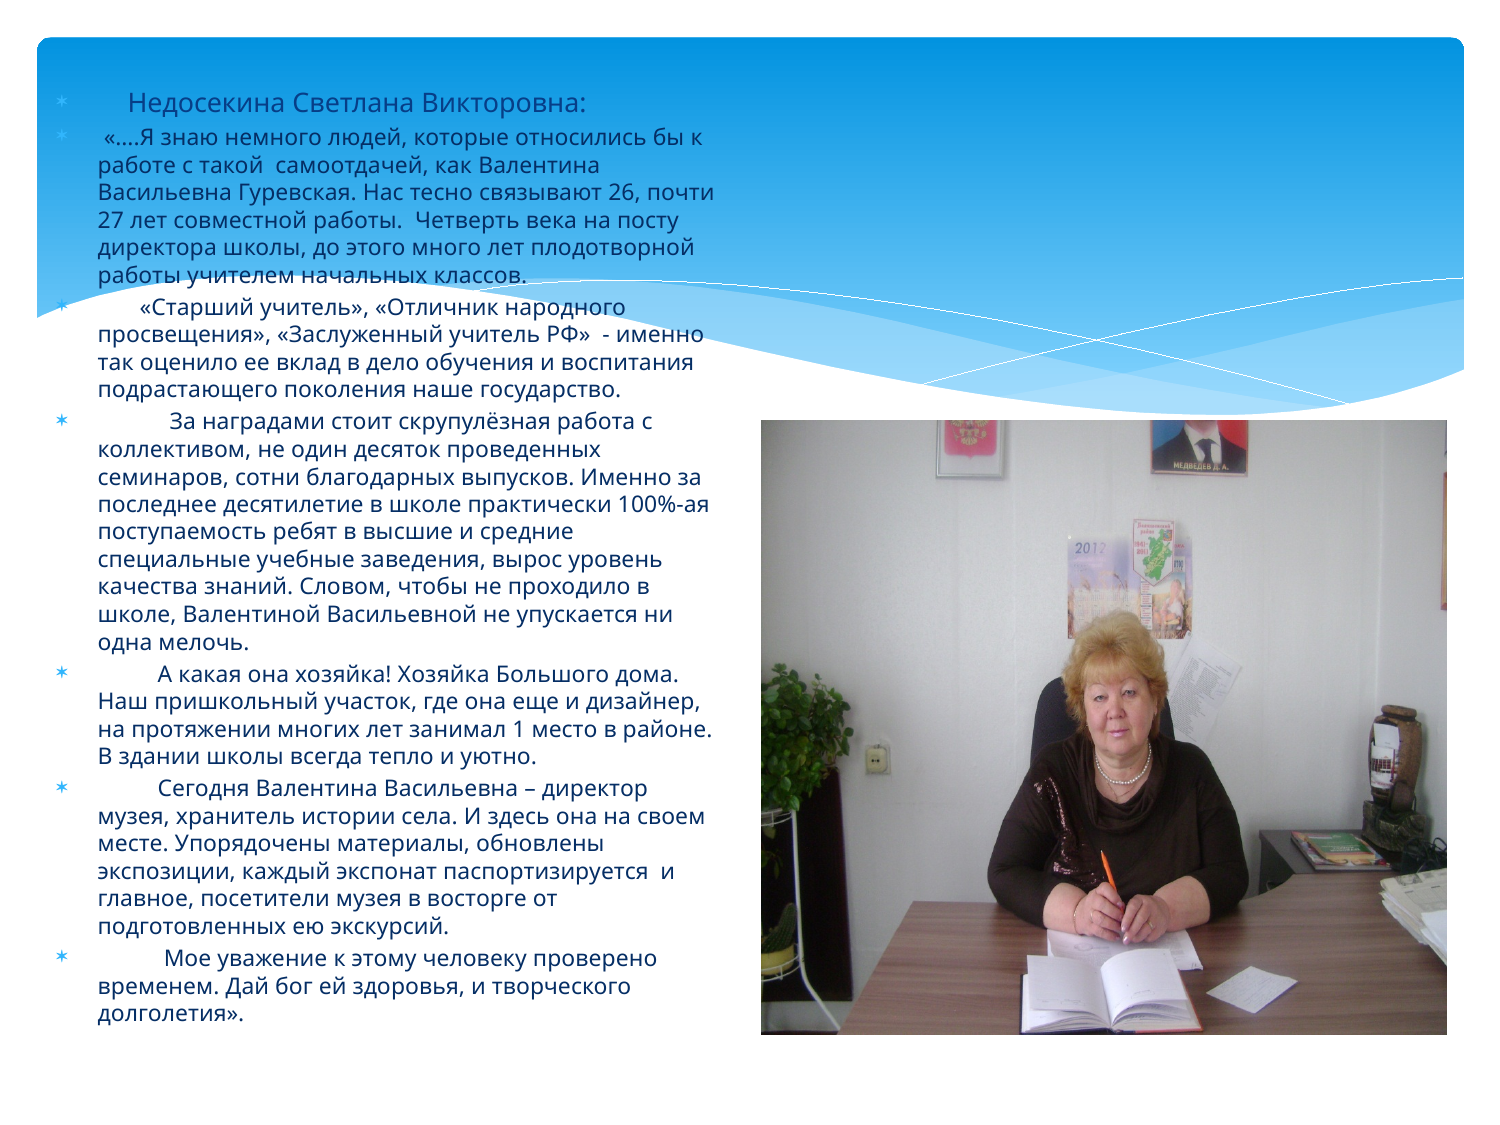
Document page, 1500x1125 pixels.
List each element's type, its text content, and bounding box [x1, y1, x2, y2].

list Недосекина Светлана Викторовна: «….Я знаю немного людей, которые относились бы к работе с такой самоотдачей, как Валентина Васильевна Гуревская. Нас тесно связывают 26, почти 27 лет совместной работы. Четверть века на посту директора школы, до этого много лет плодотворной работы учителем начальных классов. «Старший учитель», «Отличник народного просвещения», «Заслуженный учитель РФ» - именно так оценило ее вклад в дело обучения и воспитания подрастающего поколения наше государство. За наградами стоит скрупулёзная работа с коллективом, не один десяток проведенных семинаров, сотни благодарных выпусков. Именно за последнее десятилетие в школе практически 100%-ая поступаемость ребят в высшие и средние специальные учебные заведения, вырос уровень качества знаний. Словом, чтобы не проходило в школе, Валентиной Васильевной не упускается ни одна мелочь. А какая она хозяйка! Хозяйка Большого дома. Наш пришкольный участок, где она еще и дизайнер, на протяжении многих лет занимал 1 место в районе. В здании школы всегда тепло и уютно. Сегодня Валентина Васильевна – директор музея, хранитель истории села. И здесь она на своем месте. Упорядочены материалы, обновлены экспозиции, каждый экспонат паспортизируется и главное, посетители музея в восторге от подготовленных ею экскурсий. Мое уважение к этому человеку проверено временем. Дай бог ей здоровья, и творческого долголетия». [41, 78, 738, 1047]
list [761, 420, 1448, 1036]
